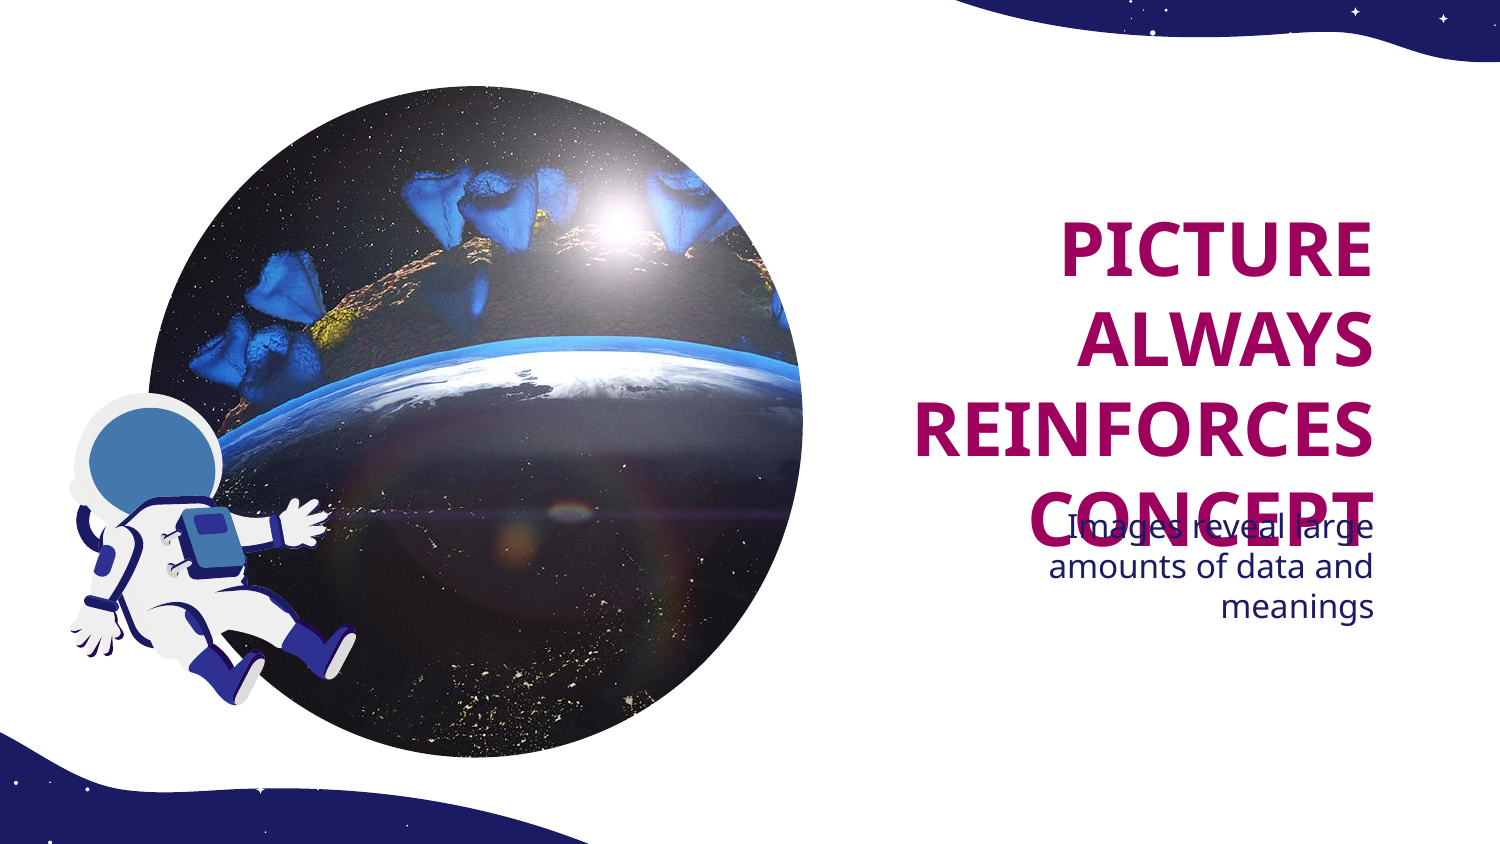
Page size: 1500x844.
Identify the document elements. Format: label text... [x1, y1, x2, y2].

subtitle Images reveal large amounts of data and meanings [972, 490, 1390, 693]
title PICTURE ALWAYS REINFORCES CONCEPT [809, 186, 1390, 325]
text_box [64, 392, 358, 706]
picture [147, 85, 804, 758]
